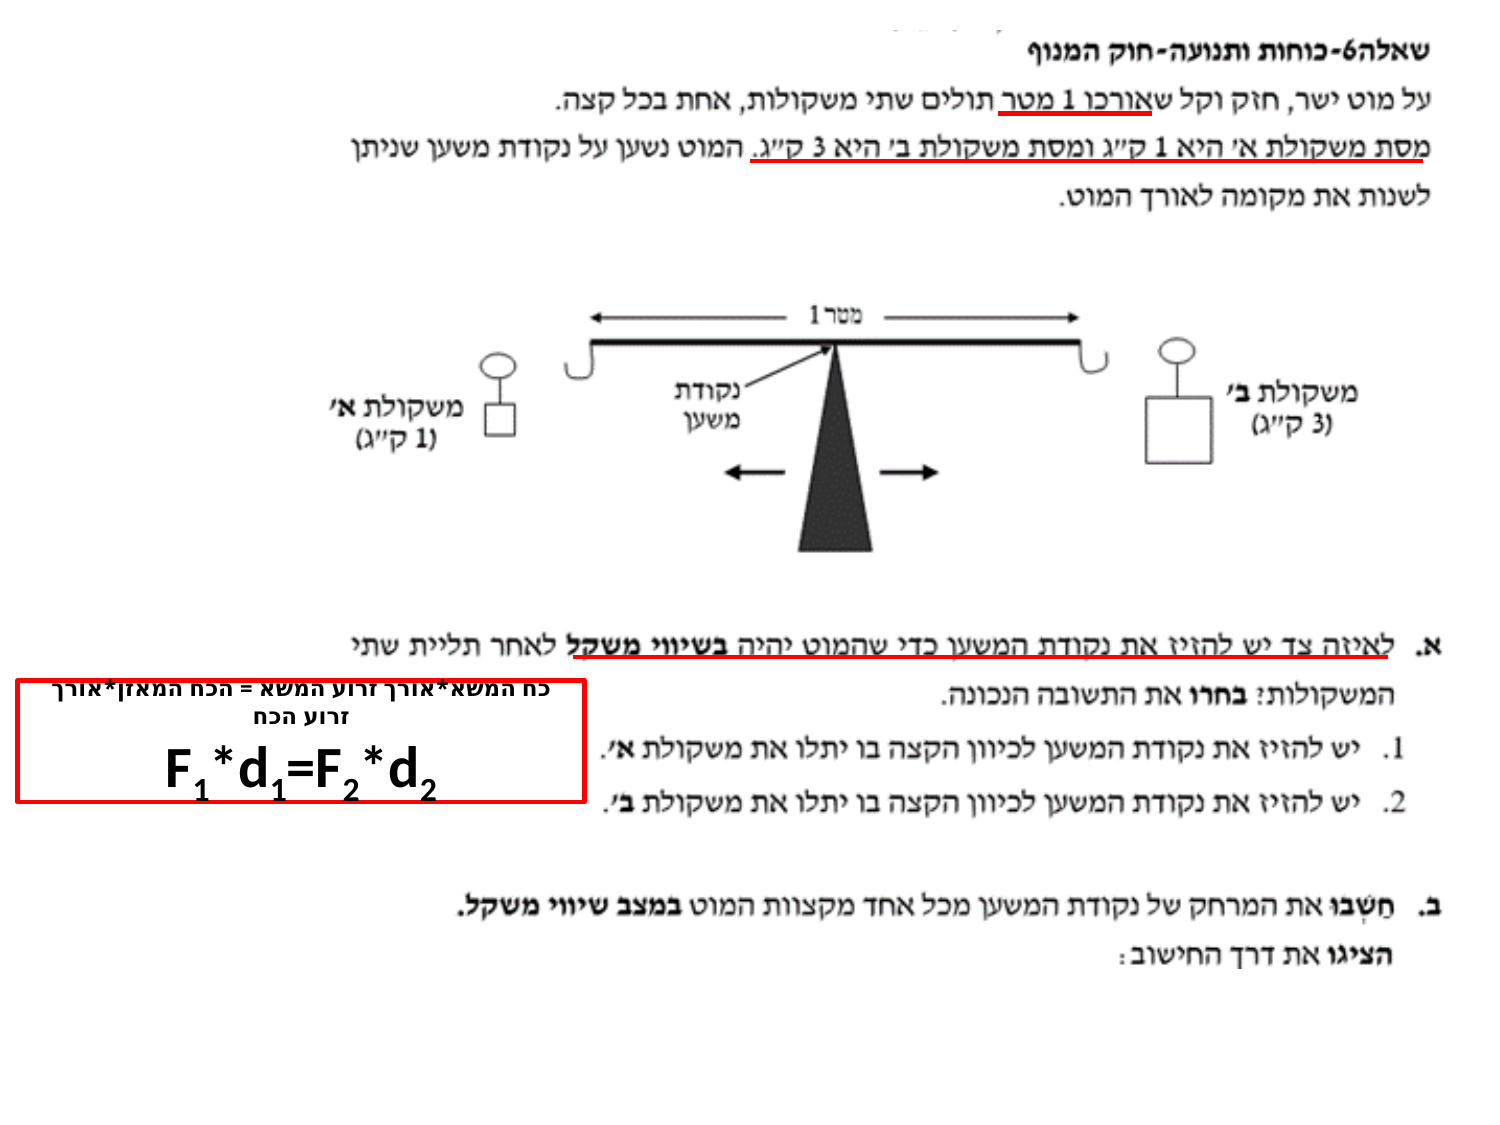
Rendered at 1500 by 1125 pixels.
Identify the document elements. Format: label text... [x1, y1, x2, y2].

text_box כח המשא*אורך זרוע המשא = הכח המאזן*אורך זרוע הכח F1*d1=F2*d2 [16, 678, 319, 804]
picture [324, 30, 1459, 969]
